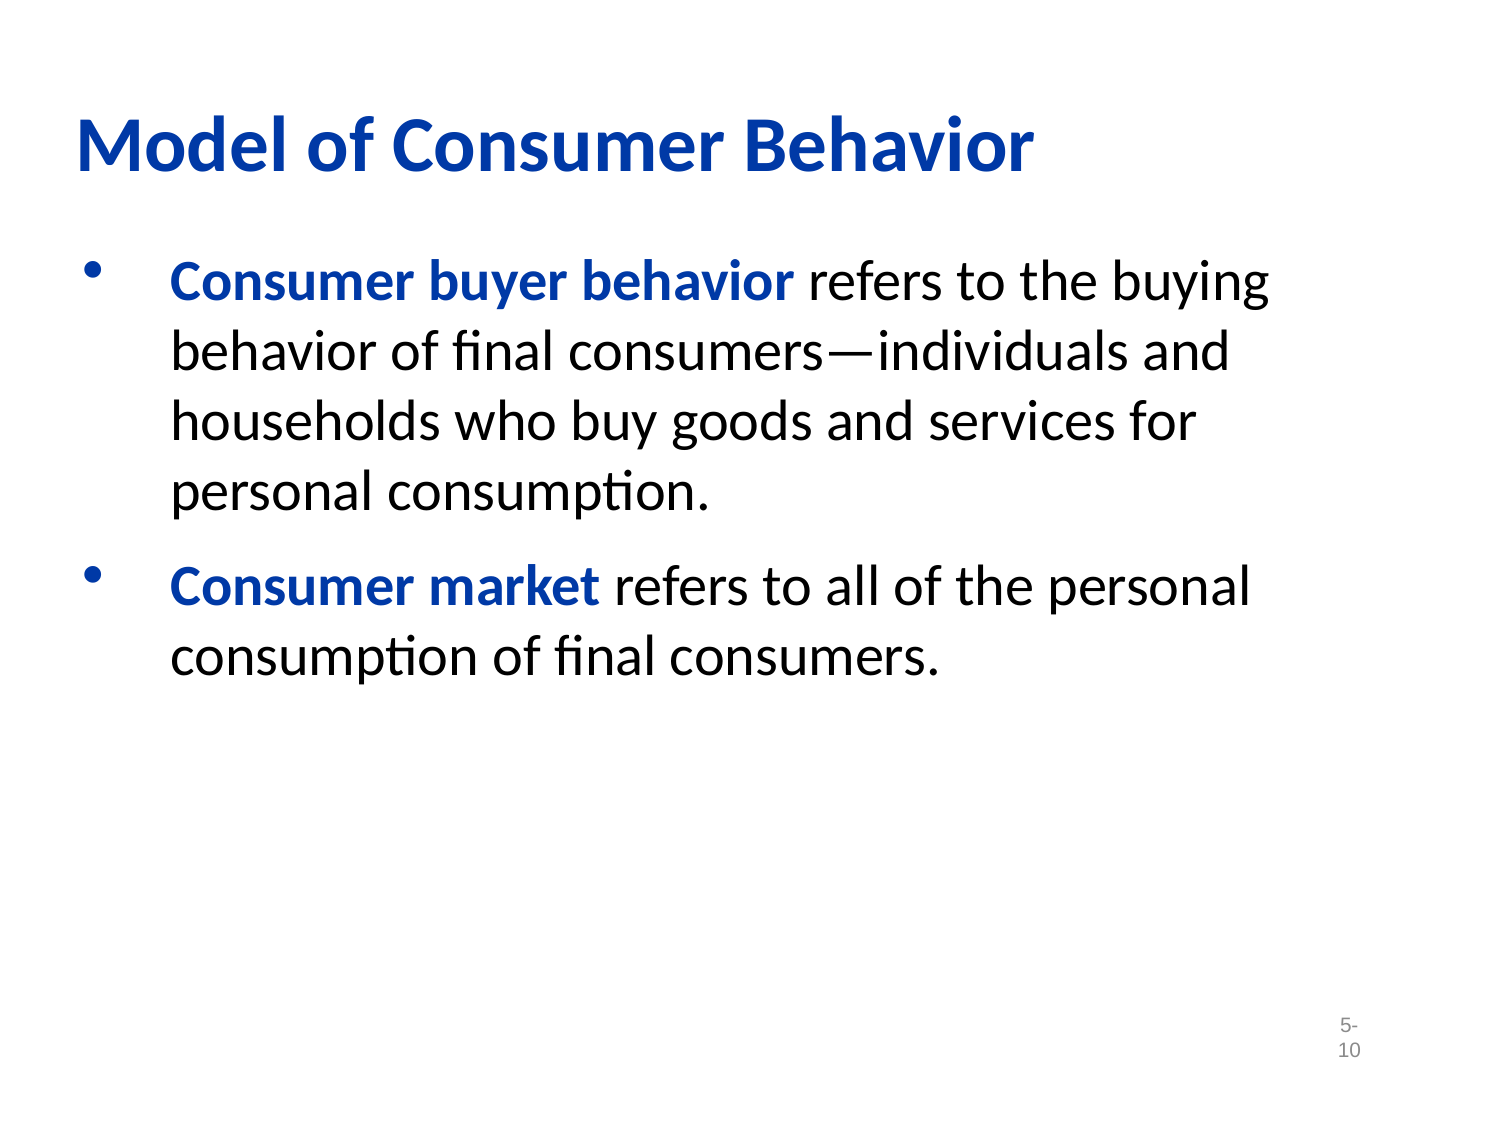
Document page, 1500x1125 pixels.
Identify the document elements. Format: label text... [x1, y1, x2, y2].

slide_number 5-10 [1316, 1002, 1382, 1071]
text_box Model of Consumer Behavior [74, 62, 1425, 188]
list Consumer buyer behavior refers to the buying behavior of final consumers—individuals and households who buy goods and services for personal consumption. Consumer market refers to all of the personal consumption of final consumers. [67, 234, 1412, 965]
